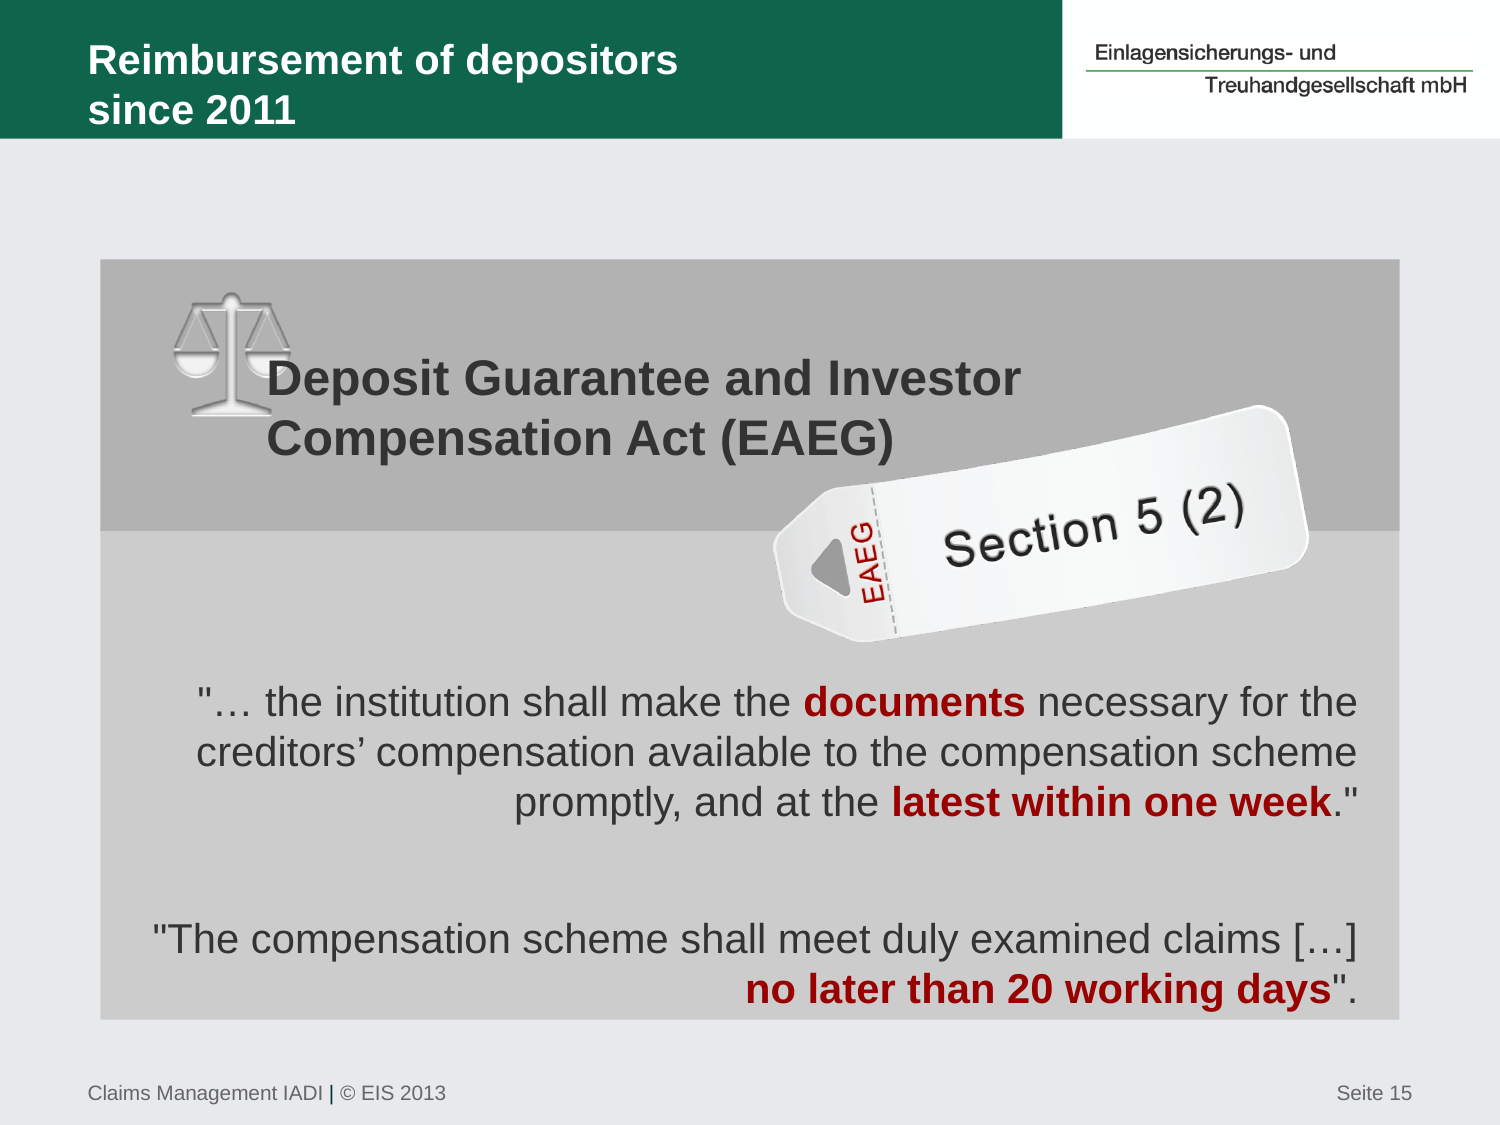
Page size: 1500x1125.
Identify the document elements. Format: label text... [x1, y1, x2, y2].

text_box [100, 259, 1400, 531]
text_box Deposit Guarantee and Investor Compensation Act (EAEG) [251, 338, 1161, 473]
picture [773, 404, 1309, 642]
picture [1086, 41, 1473, 97]
text_box "… the institution shall make the documents necessary for the creditors’ compensation available to the compensation scheme promptly, and at the latest within one week." "The compensation scheme shall meet duly examined claims […] no later than 20 working days". [100, 531, 1400, 1020]
title Reimbursement of depositors since 2011 [87, 0, 1062, 133]
picture [135, 276, 325, 420]
